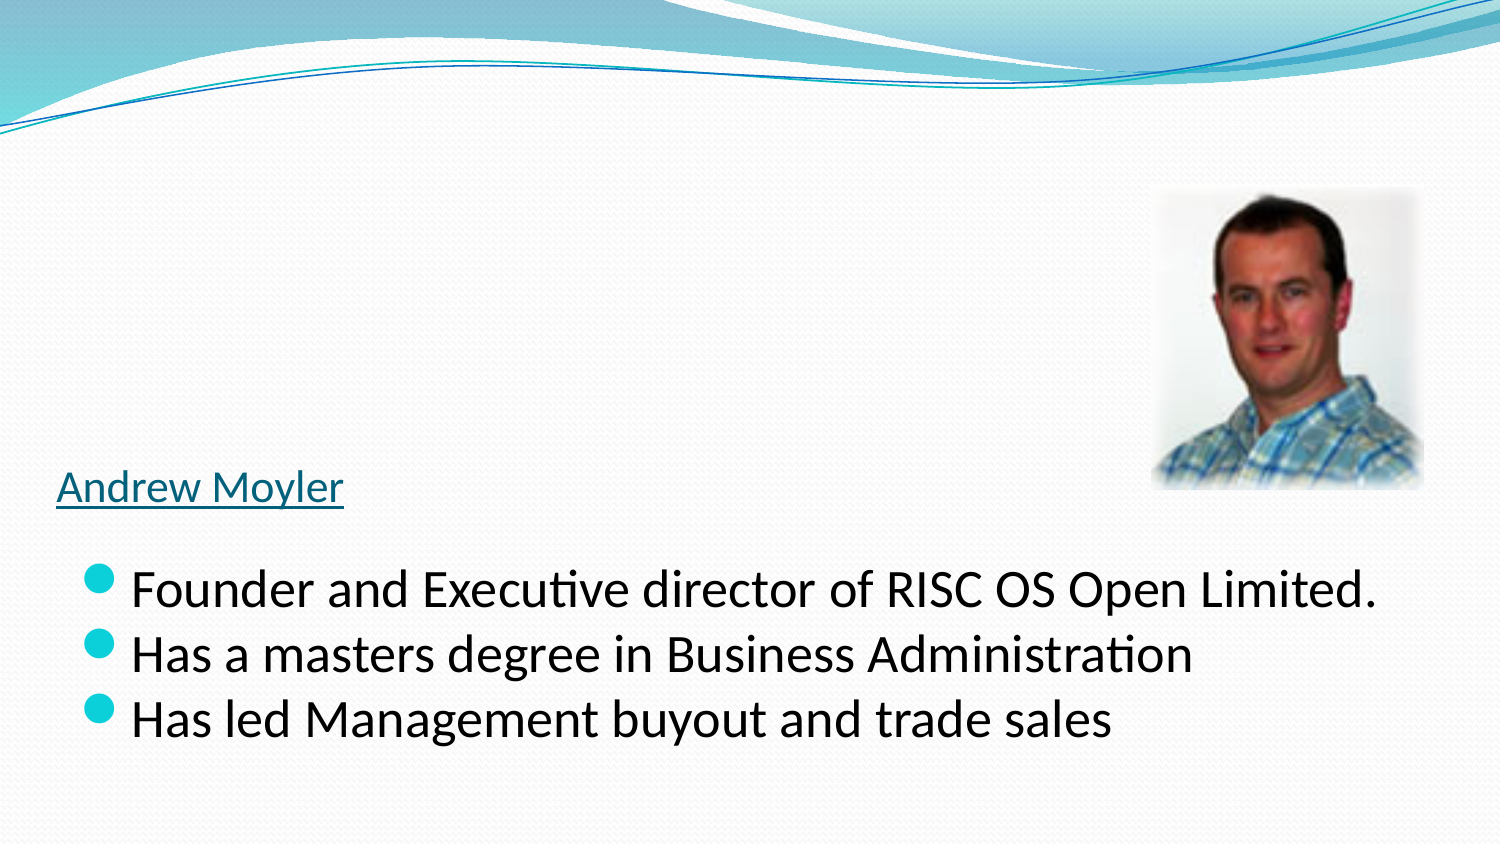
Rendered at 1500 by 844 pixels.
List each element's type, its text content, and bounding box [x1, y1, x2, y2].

title Andrew Moyler [41, 386, 1392, 528]
list Founder and Executive director of RISC OS Open Limited. Has a masters degree in Business Administration Has led Management buyout and trade sales [64, 538, 1415, 844]
picture [1151, 185, 1424, 491]
